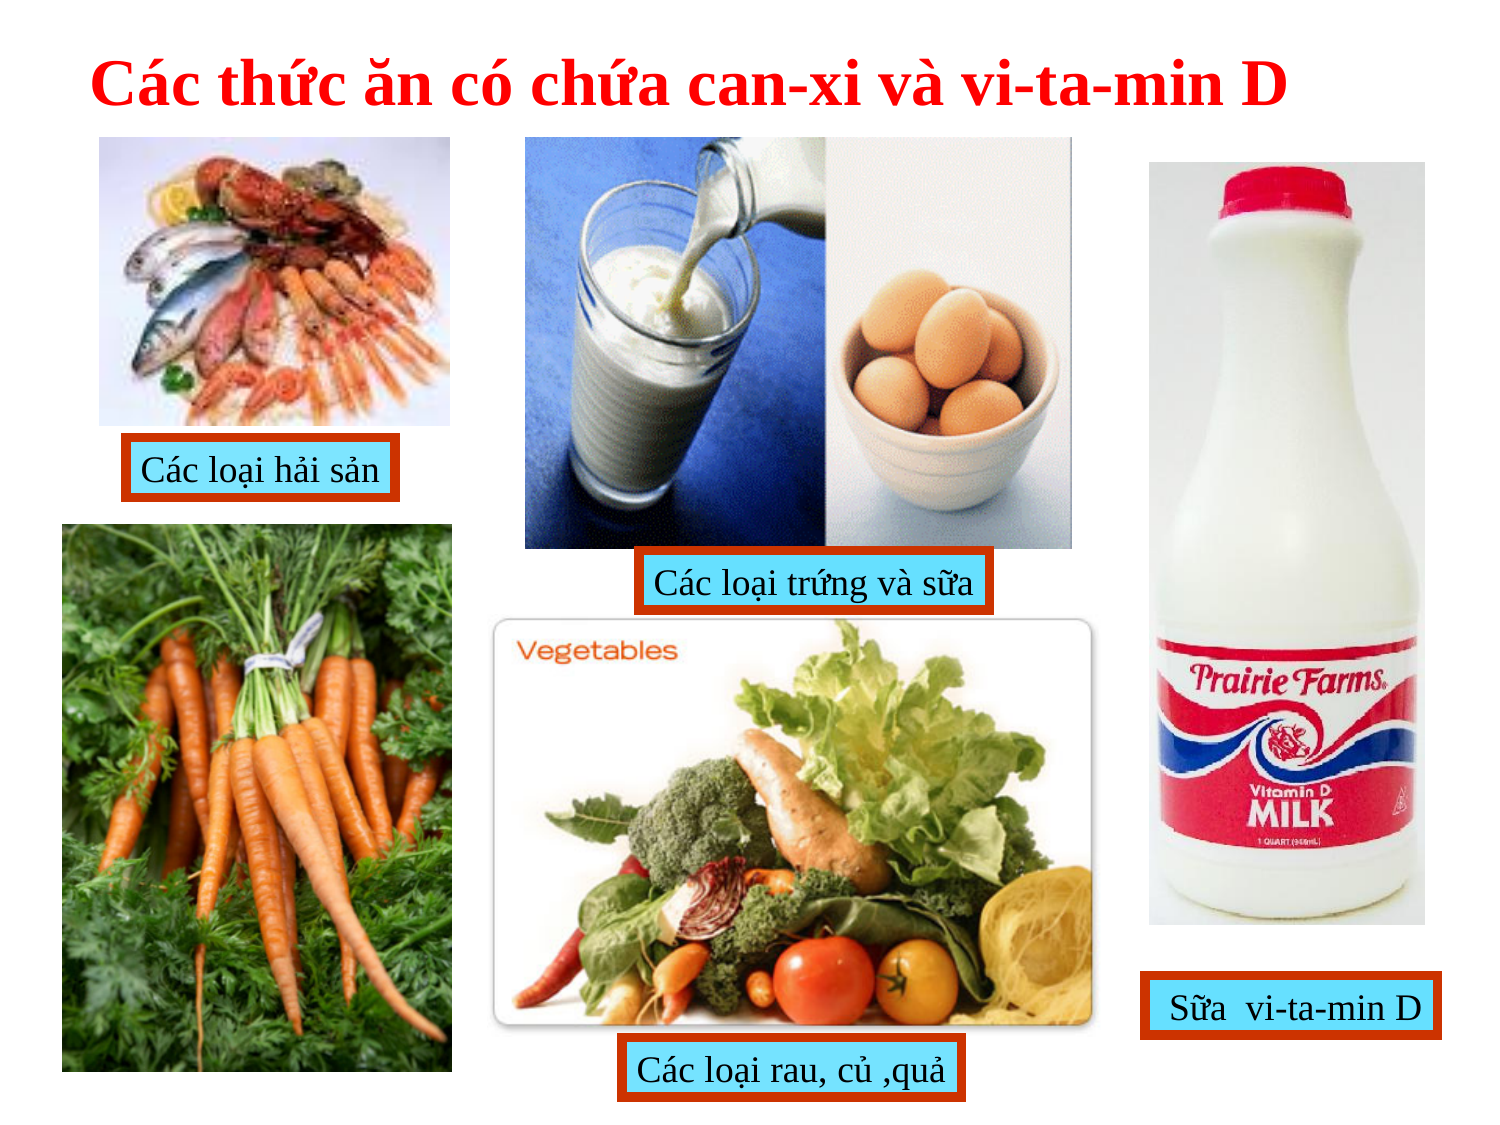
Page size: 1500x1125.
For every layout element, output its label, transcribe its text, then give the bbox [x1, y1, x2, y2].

picture [487, 614, 1102, 1037]
text_box Các loại trứng và sữa [638, 558, 990, 610]
text_box Sữa vi-ta-min D [1144, 975, 1438, 1036]
picture [62, 524, 452, 1072]
text_box Các thức ăn có chứa can-xi và vi-ta-min D [74, 31, 1425, 126]
picture [99, 137, 451, 426]
text_box Các loại hải sản [125, 437, 396, 498]
picture [1149, 162, 1426, 926]
text_box Các loại rau, củ ,quả [621, 1046, 962, 1098]
picture [524, 137, 1072, 549]
